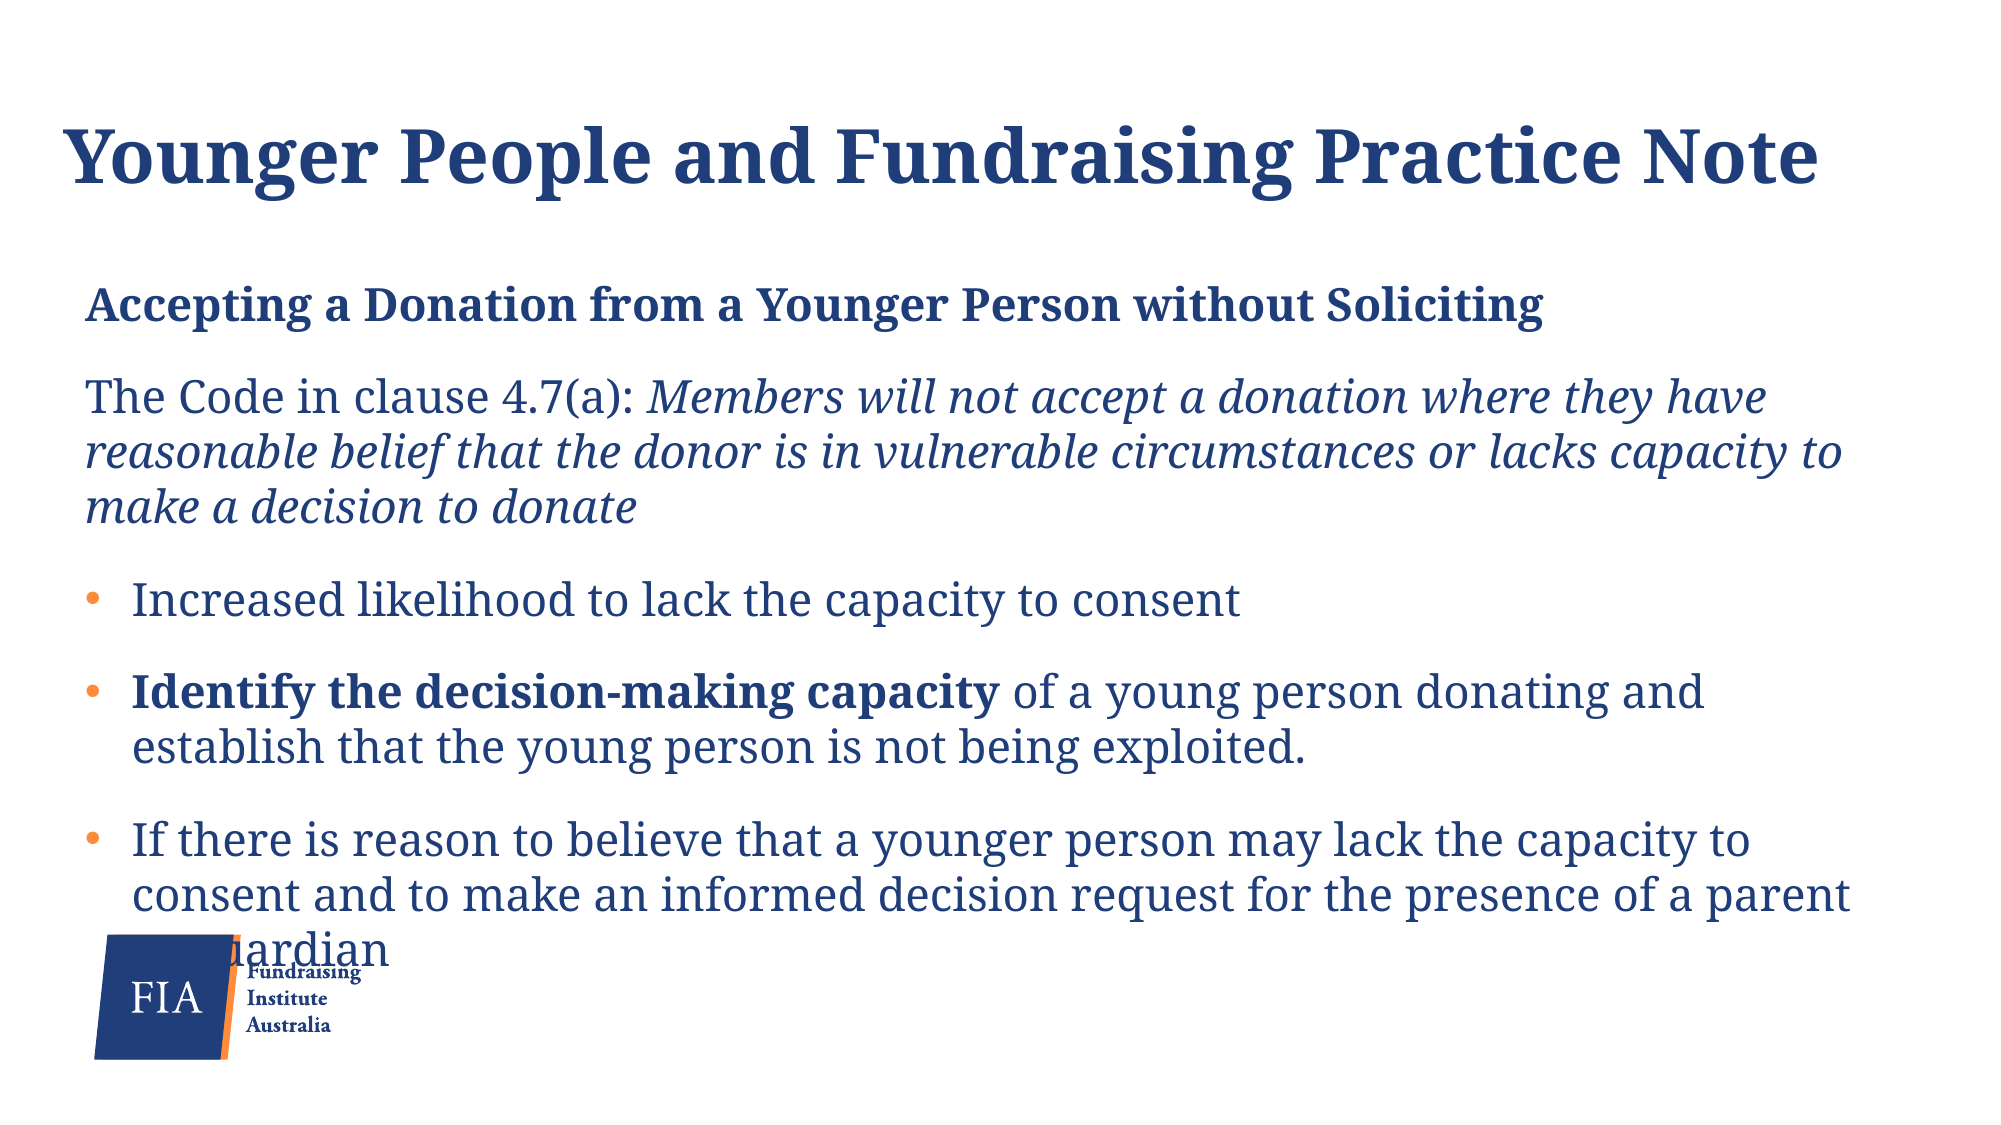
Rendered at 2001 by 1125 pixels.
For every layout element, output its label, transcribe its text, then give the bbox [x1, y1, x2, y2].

list Accepting a Donation from a Younger Person without Soliciting The Code in clause 4.7(a): Members will not accept a donation where they have reasonable belief that the donor is in vulnerable circumstances or lacks capacity to make a decision to donate Increased likelihood to lack the capacity to consent Identify the decision-making capacity of a young person donating and establish that the young person is not being exploited. If there is reason to believe that a younger person may lack the capacity to consent and to make an informed decision request for the presence of a parent or guardian [63, 275, 1862, 868]
title Younger People and Fundraising Practice Note [63, 54, 2000, 266]
